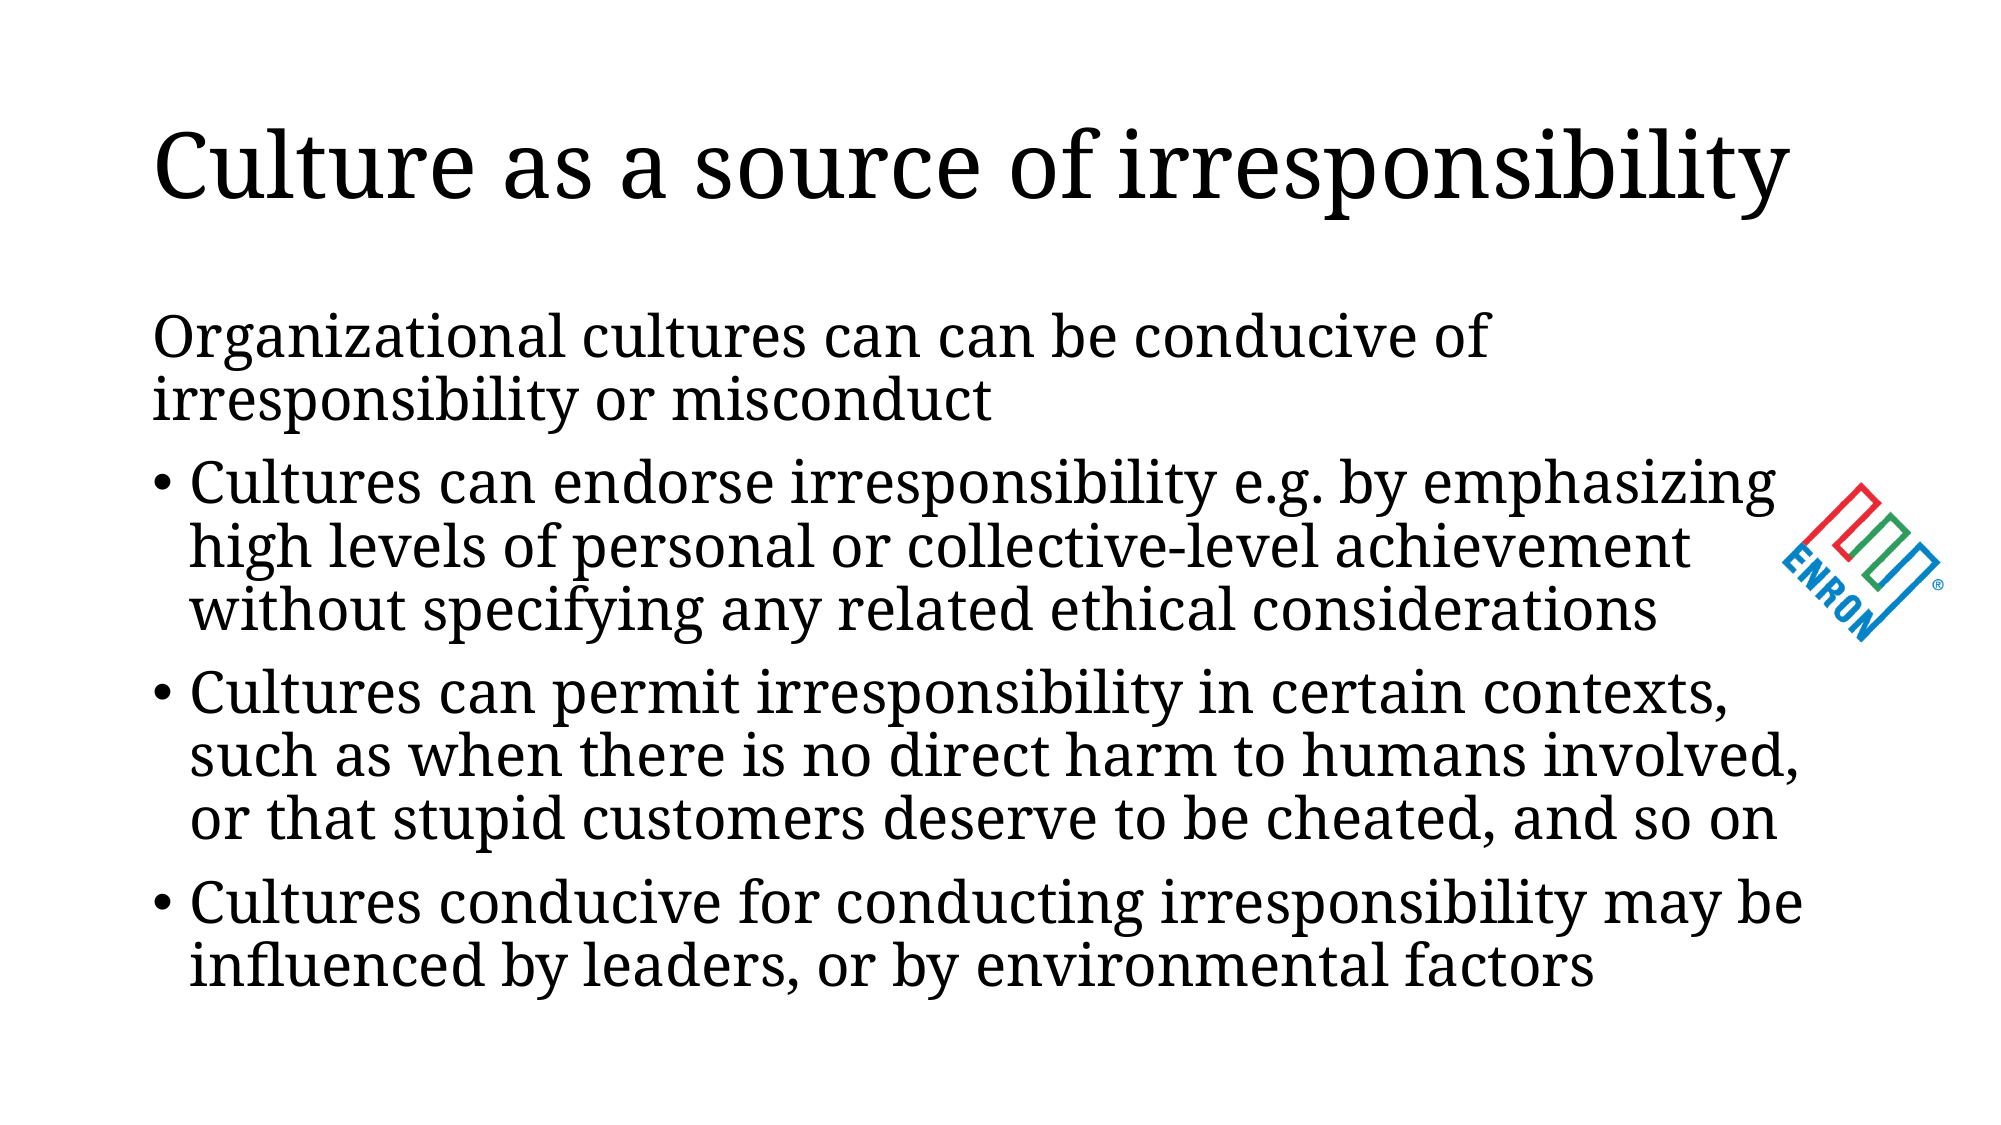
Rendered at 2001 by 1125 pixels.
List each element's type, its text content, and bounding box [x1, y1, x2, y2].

title Culture as a source of irresponsibility [137, 59, 1863, 278]
list Organizational cultures can can be conducive of irresponsibility or misconduct Cultures can endorse irresponsibility e.g. by emphasizing high levels of personal or collective-level achievement without specifying any related ethical considerations Cultures can permit irresponsibility in certain contexts, such as when there is no direct harm to humans involved, or that stupid customers deserve to be cheated, and so on Cultures conducive for conducting irresponsibility may be influenced by leaders, or by environmental factors [137, 299, 1863, 1014]
picture [1781, 481, 1944, 643]
